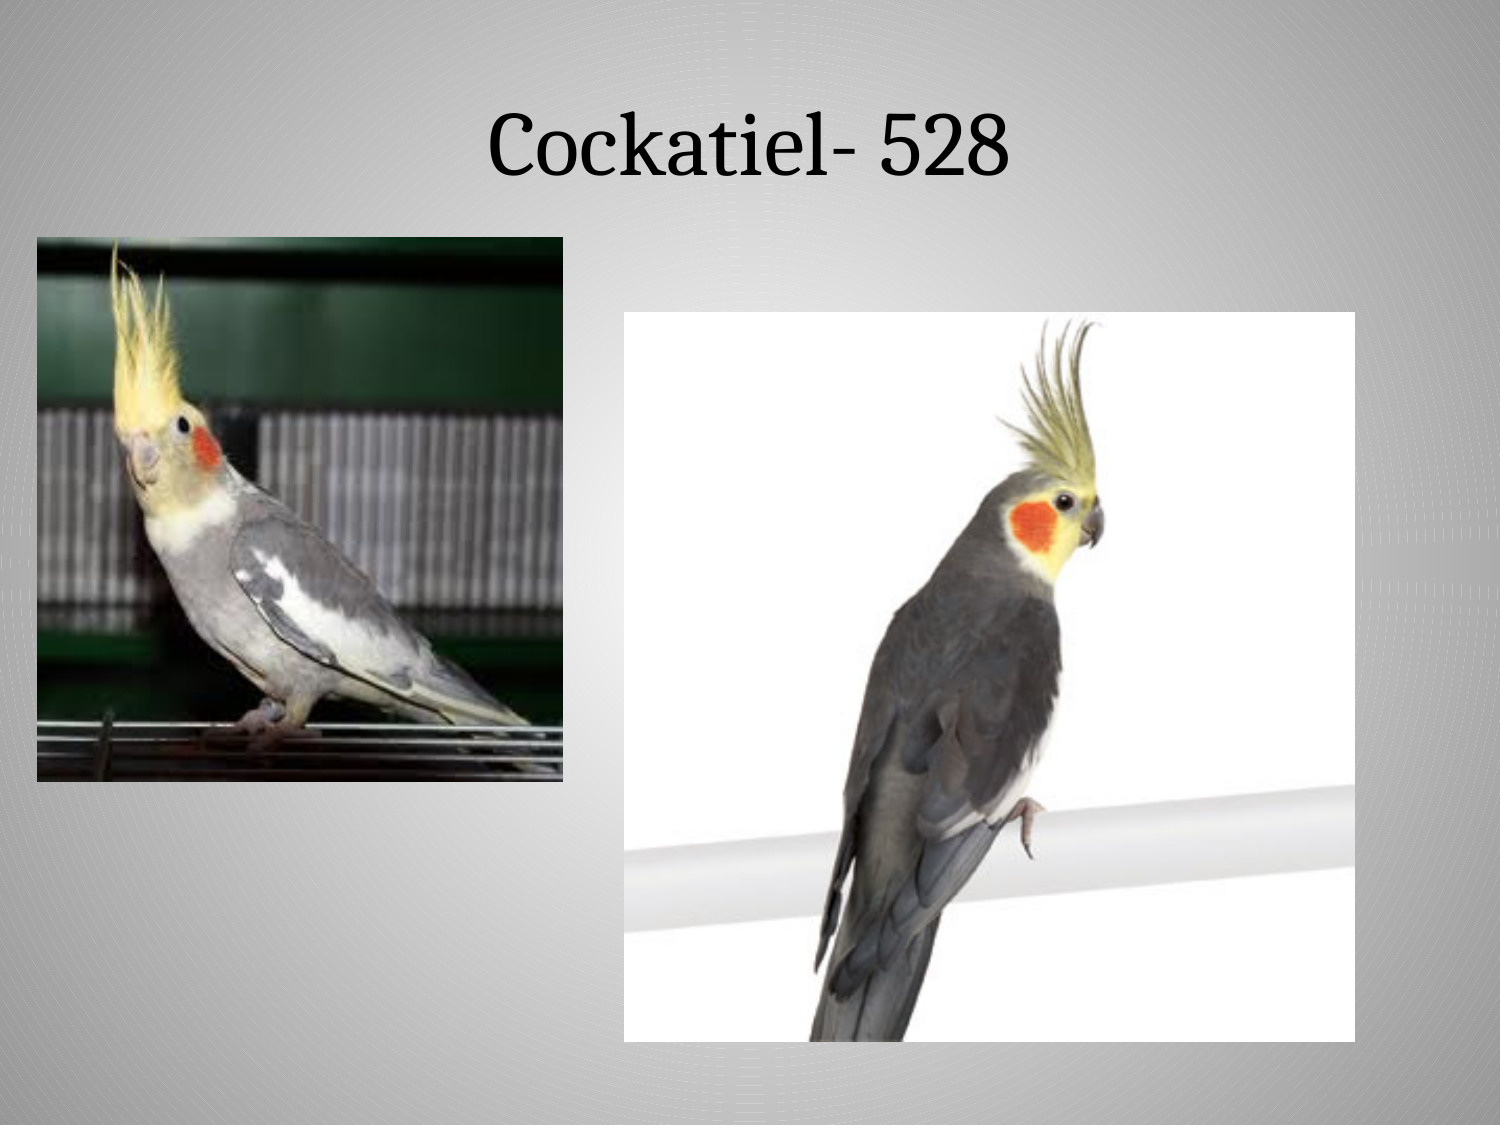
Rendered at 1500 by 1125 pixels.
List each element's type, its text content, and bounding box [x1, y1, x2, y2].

picture [37, 237, 563, 782]
picture [624, 312, 1355, 1042]
title Cockatiel- 528 [75, 45, 1425, 233]
